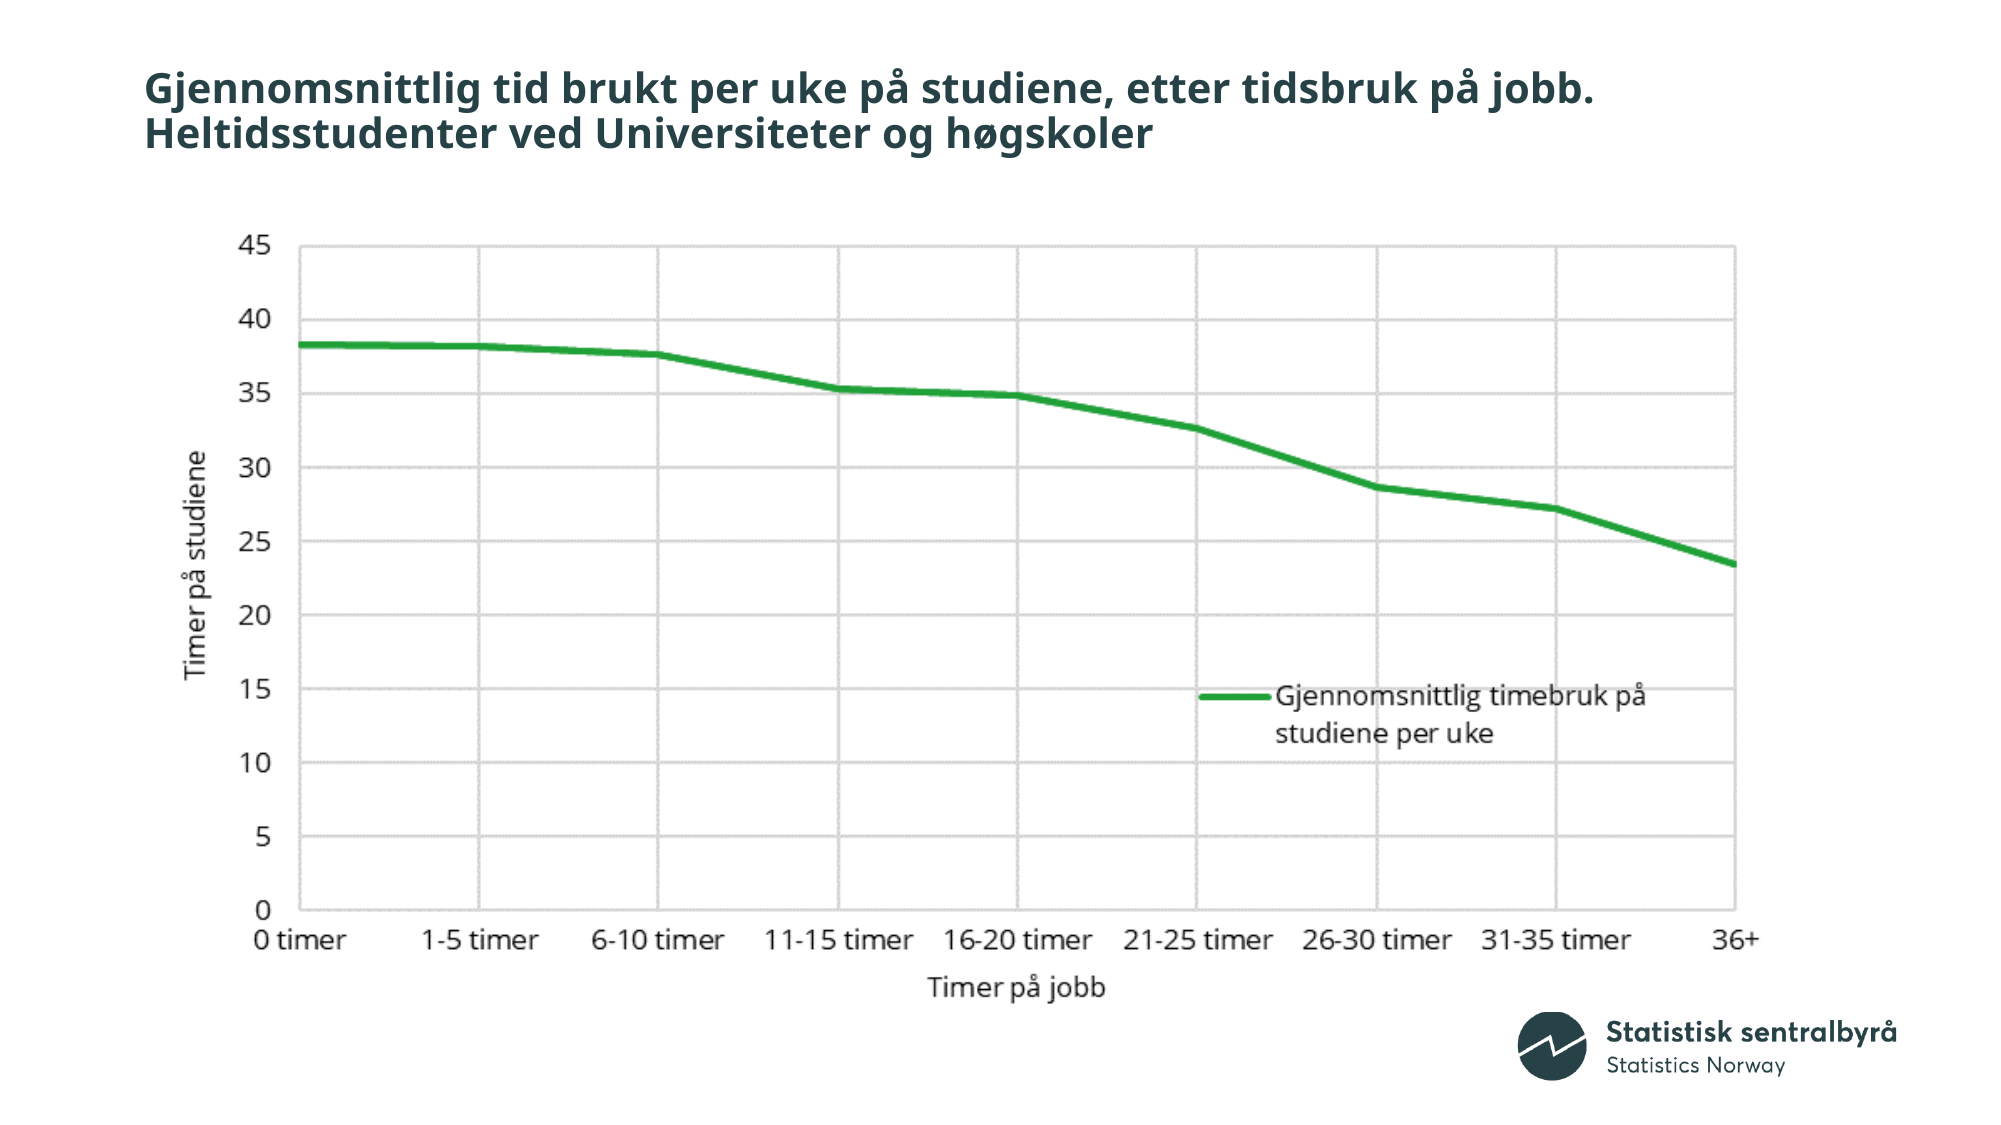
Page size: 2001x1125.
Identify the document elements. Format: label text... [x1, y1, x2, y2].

picture [1503, 995, 2000, 1125]
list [148, 158, 1784, 1012]
title Gjennomsnittlig tid brukt per uke på studiene, etter tidsbruk på jobb. Heltidsstudenter ved Universiteter og høgskoler [128, 45, 1800, 187]
